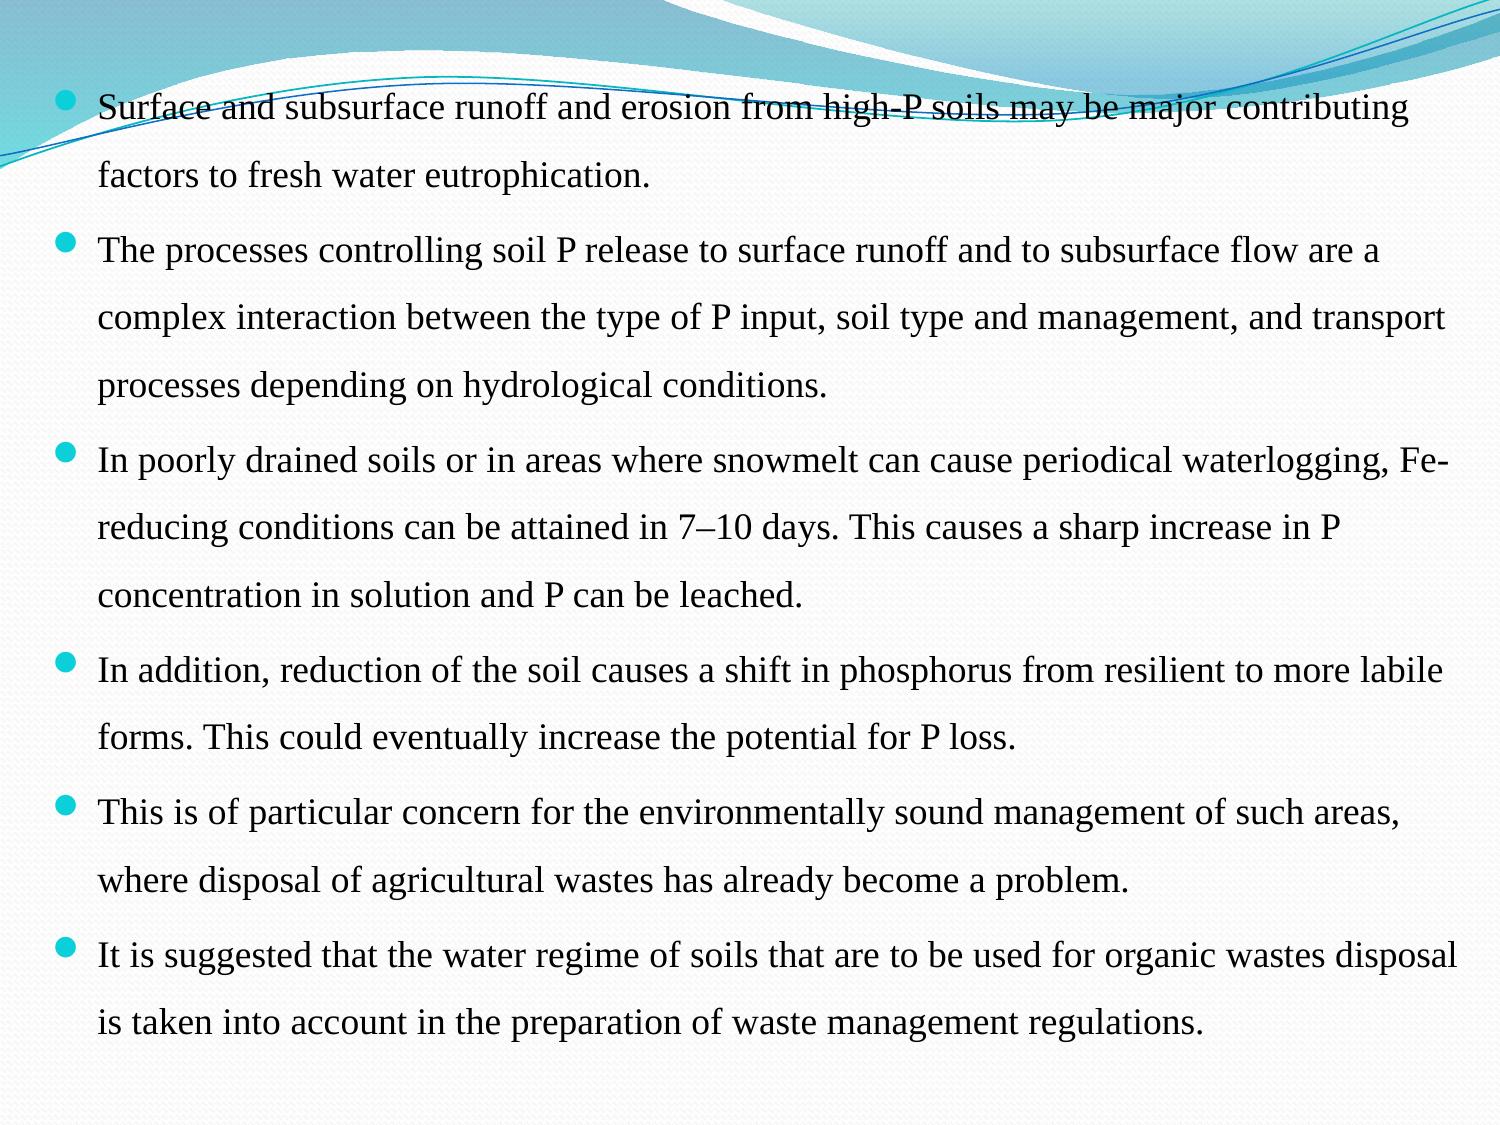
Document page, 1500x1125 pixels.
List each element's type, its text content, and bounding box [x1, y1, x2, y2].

list Surface and subsurface runoff and erosion from high-P soils may be major contributing factors to fresh water eutrophication. The processes controlling soil P release to surface runoff and to subsurface flow are a complex interaction between the type of P input, soil type and management, and transport processes depending on hydrological conditions. In poorly drained soils or in areas where snowmelt can cause periodical waterlogging, Fe-reducing conditions can be attained in 7–10 days. This causes a sharp increase in P concentration in solution and P can be leached. In addition, reduction of the soil causes a shift in phosphorus from resilient to more labile forms. This could eventually increase the potential for P loss. This is of particular concern for the environmentally sound management of such areas, where disposal of agricultural wastes has already become a problem. It is suggested that the water regime of soils that are to be used for organic wastes disposal is taken into account in the preparation of waste management regulations. [37, 0, 1500, 1125]
